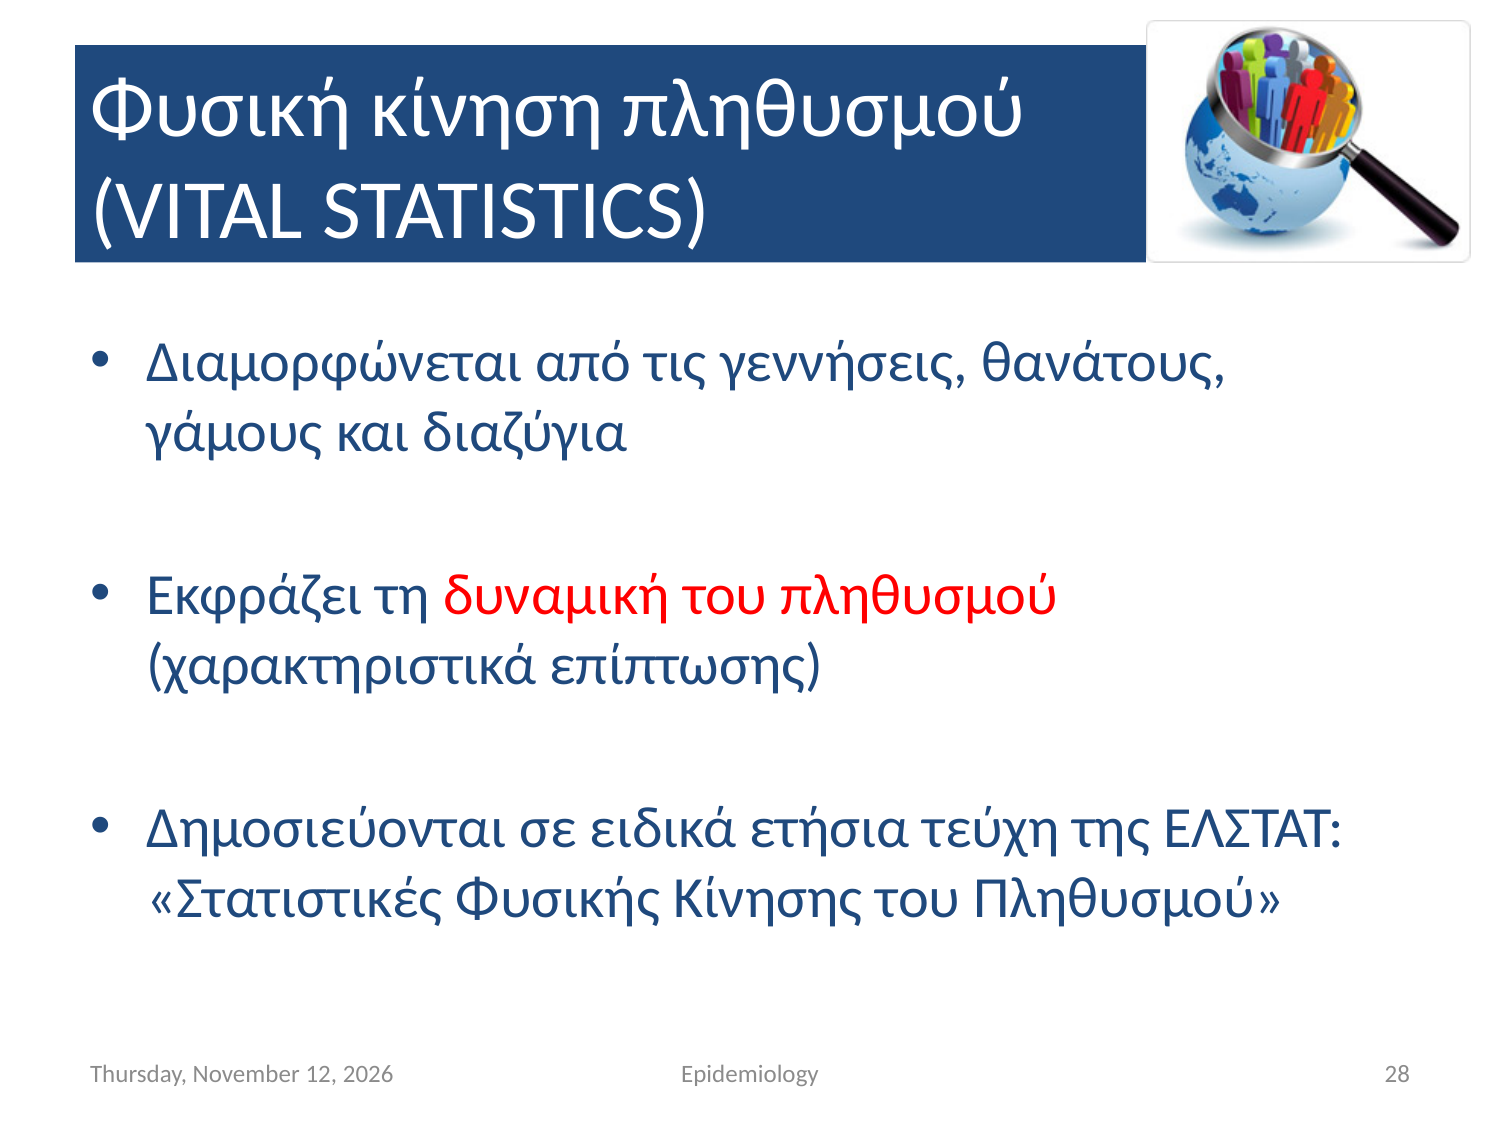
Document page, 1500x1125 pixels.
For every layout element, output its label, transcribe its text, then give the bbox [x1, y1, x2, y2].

footer Epidemiology [512, 1042, 988, 1103]
picture [1146, 19, 1472, 263]
title Φυσική κίνηση πληθυσμού (VITAL STATISTICS) [75, 45, 1141, 263]
list Διαμορφώνεται από τις γεννήσεις, θανάτους, γάμους και διαζύγια Εκφράζει τη δυναμική του πληθυσμού (χαρακτηριστικά επίπτωσης) Δημοσιεύονται σε ειδικά ετήσια τεύχη της ΕΛΣΤΑΤ: «Στατιστικές Φυσικής Κίνησης του Πληθυσμού» [73, 314, 1427, 962]
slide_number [75, 1042, 425, 1103]
slide_number 28 [1074, 1042, 1425, 1103]
